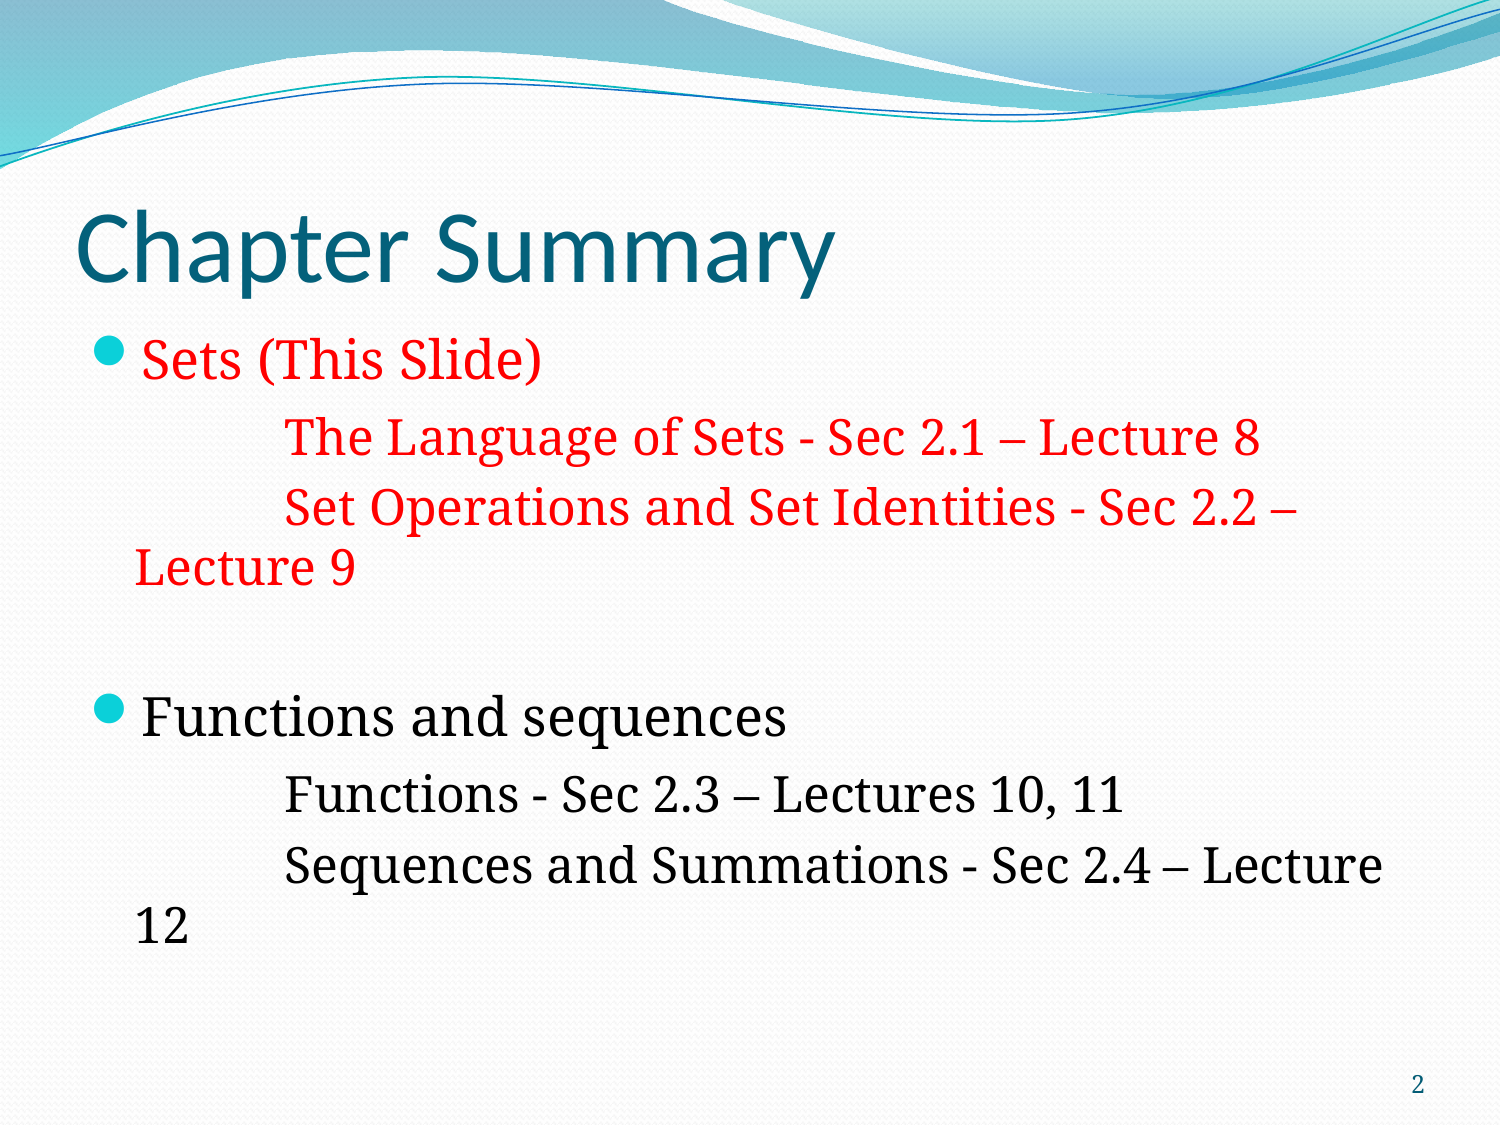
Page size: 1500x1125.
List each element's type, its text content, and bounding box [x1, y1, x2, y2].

title Chapter Summary [75, 115, 1425, 303]
slide_number 2 [1299, 1042, 1425, 1103]
list Sets (This Slide) The Language of Sets - Sec 2.1 – Lecture 8 Set Operations and Set Identities - Sec 2.2 – Lecture 9 Functions and sequences Functions - Sec 2.3 – Lectures 10, 11 Sequences and Summations - Sec 2.4 – Lecture 12 [75, 317, 1425, 1038]
